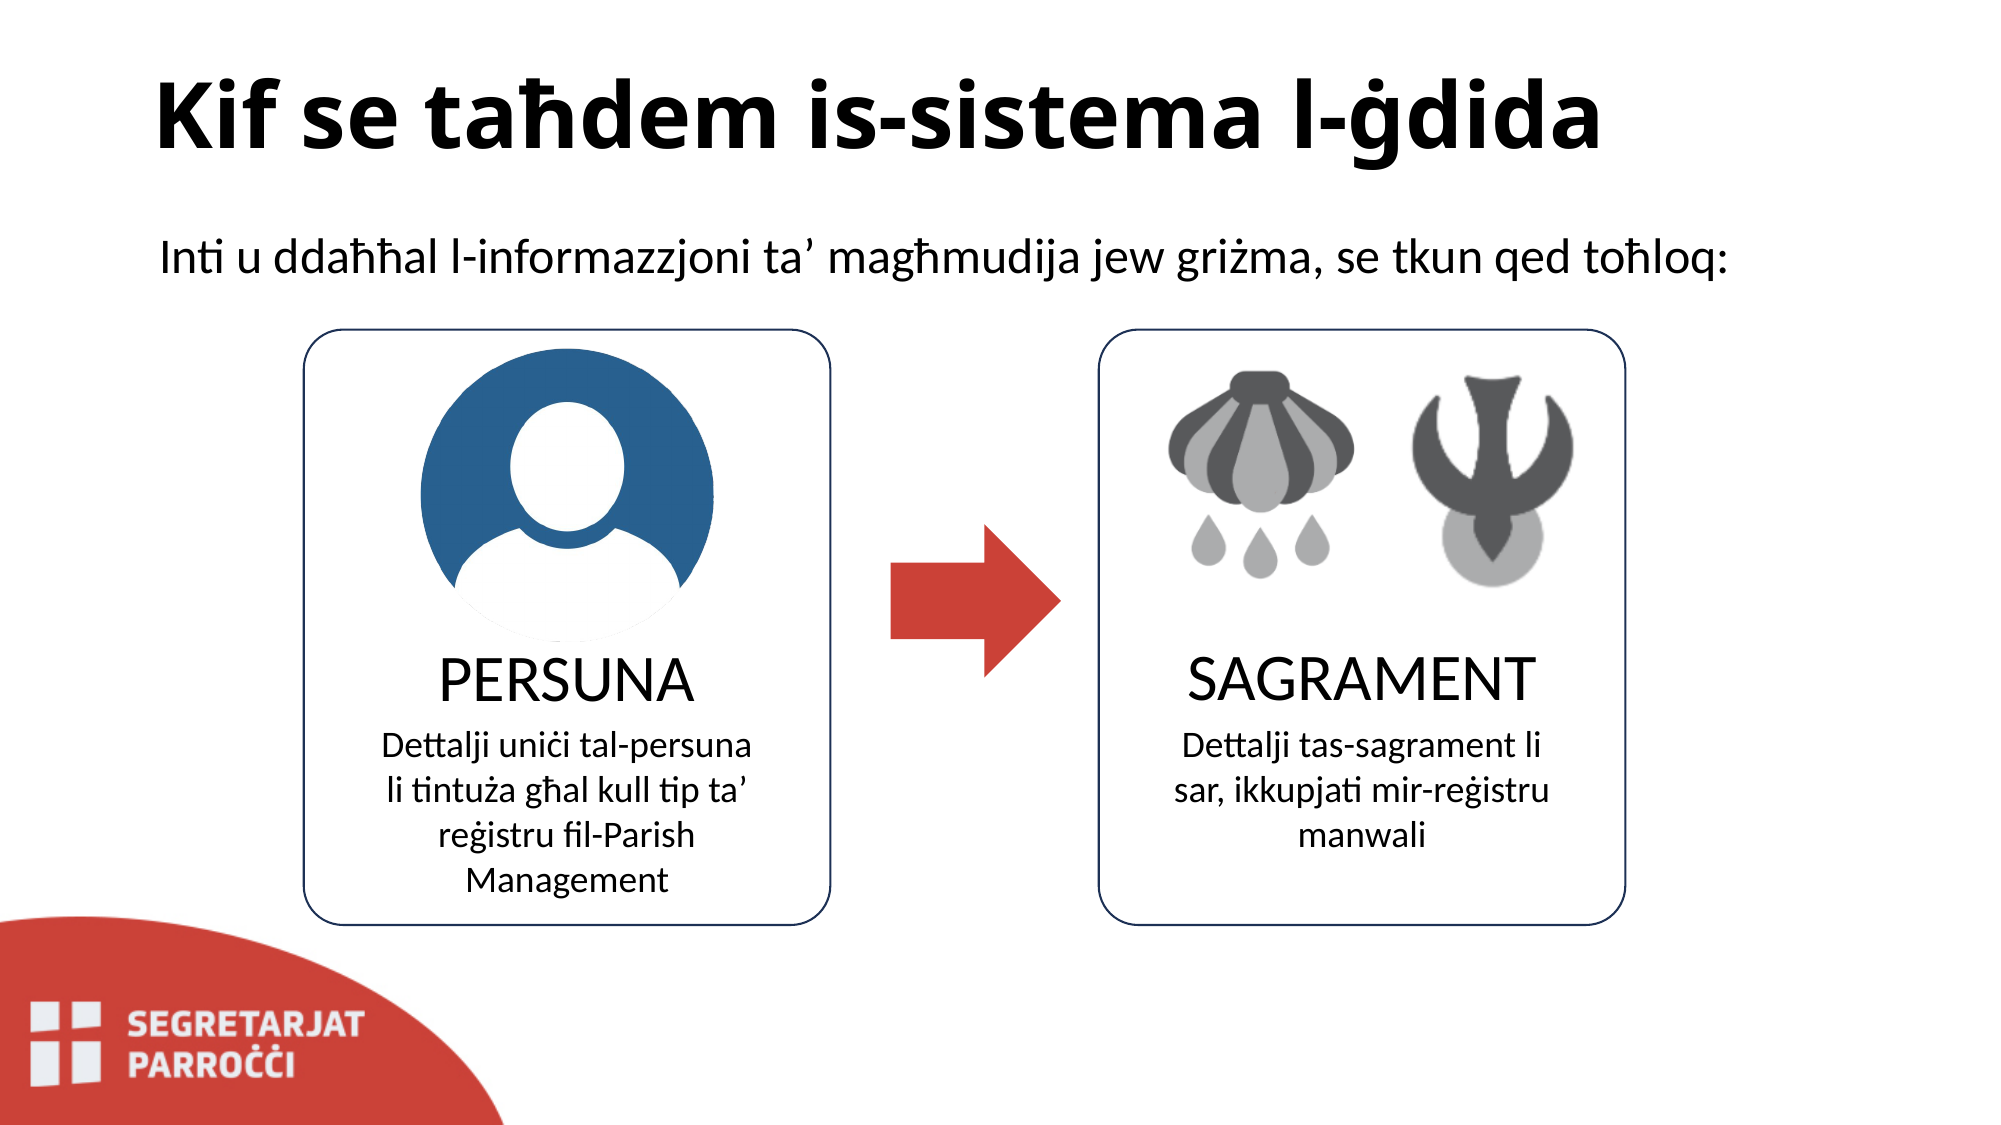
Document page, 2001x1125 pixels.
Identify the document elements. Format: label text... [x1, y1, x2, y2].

title Kif se taħdem is-sistema l-ġdida [137, 59, 1863, 178]
text_box Inti u ddaħħal l-informazzjoni ta’ magħmudija jew griżma, se tkun qed toħloq: [144, 215, 1746, 291]
picture [0, 0, 2001, 1125]
text_box [889, 521, 1063, 681]
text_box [303, 329, 831, 925]
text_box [1098, 329, 1626, 925]
